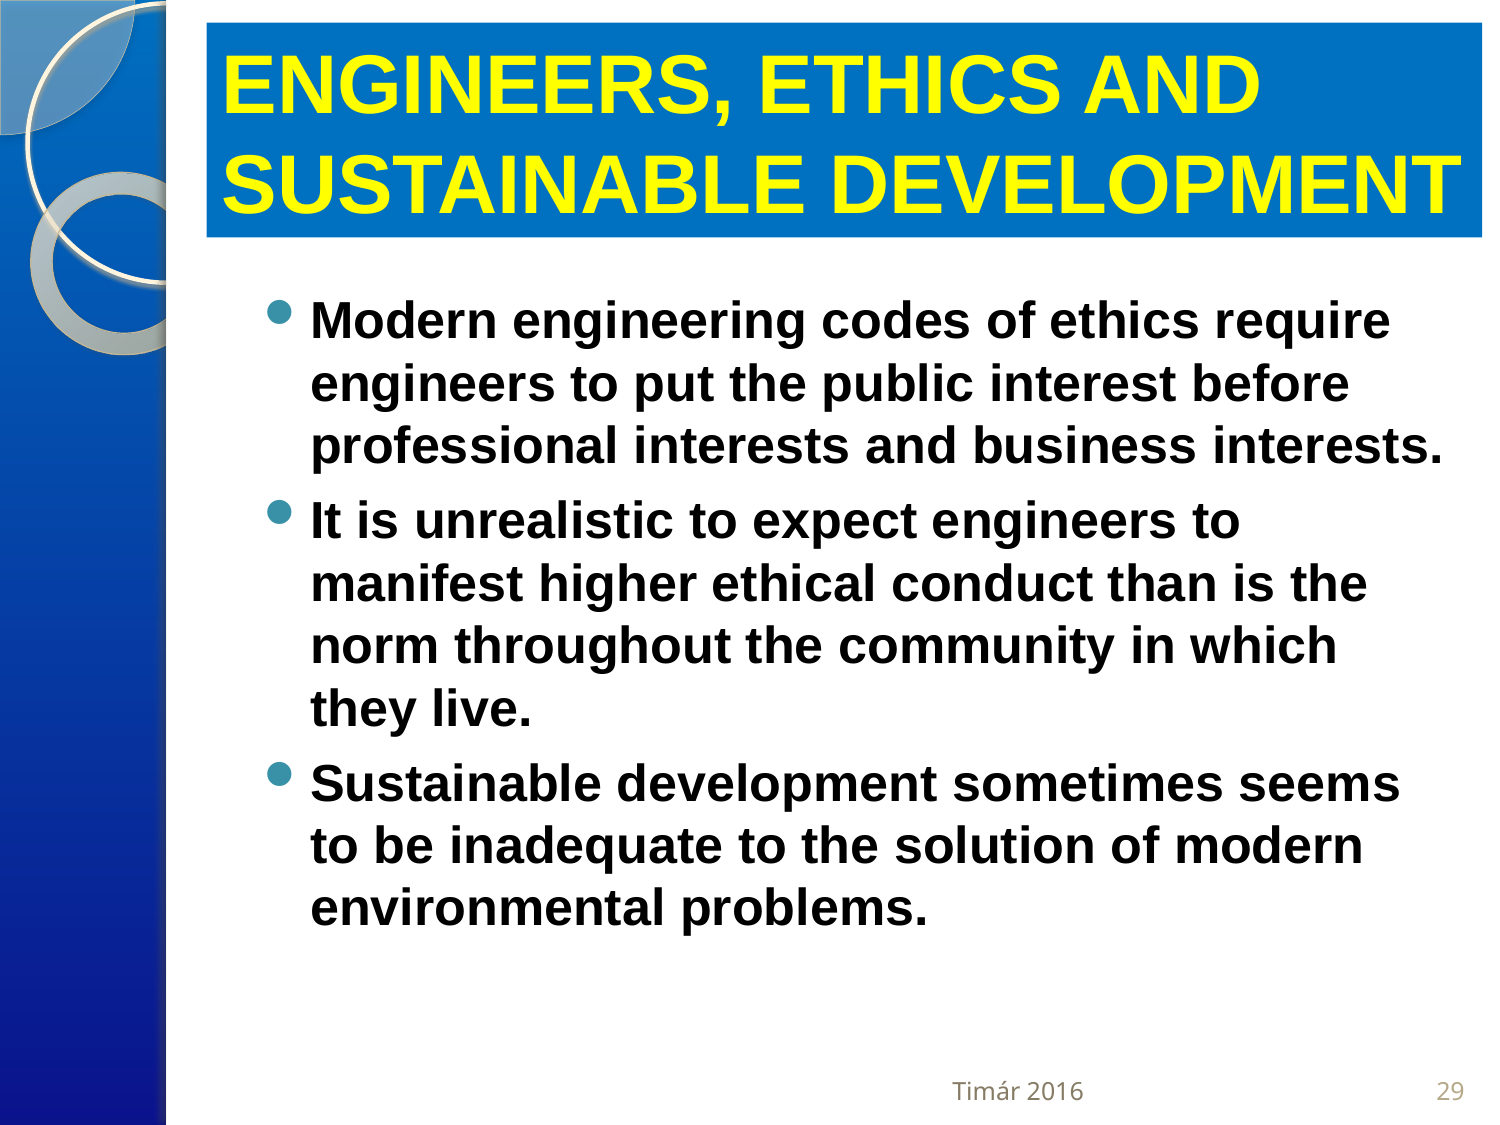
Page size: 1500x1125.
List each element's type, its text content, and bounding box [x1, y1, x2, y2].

footer Timár 2016 [937, 1034, 1413, 1113]
text_box Engineers, Ethics and Sustainable Development [206, 22, 1483, 238]
list Modern engineering codes of ethics require engineers to put the public interest before professional interests and business interests. It is unrealistic to expect engineers to manifest higher ethical conduct than is the norm throughout the community in which they live. Sustainable development sometimes seems to be inadequate to the solution of modern environmental problems. [235, 278, 1466, 1026]
slide_number 29 [1413, 1034, 1488, 1113]
